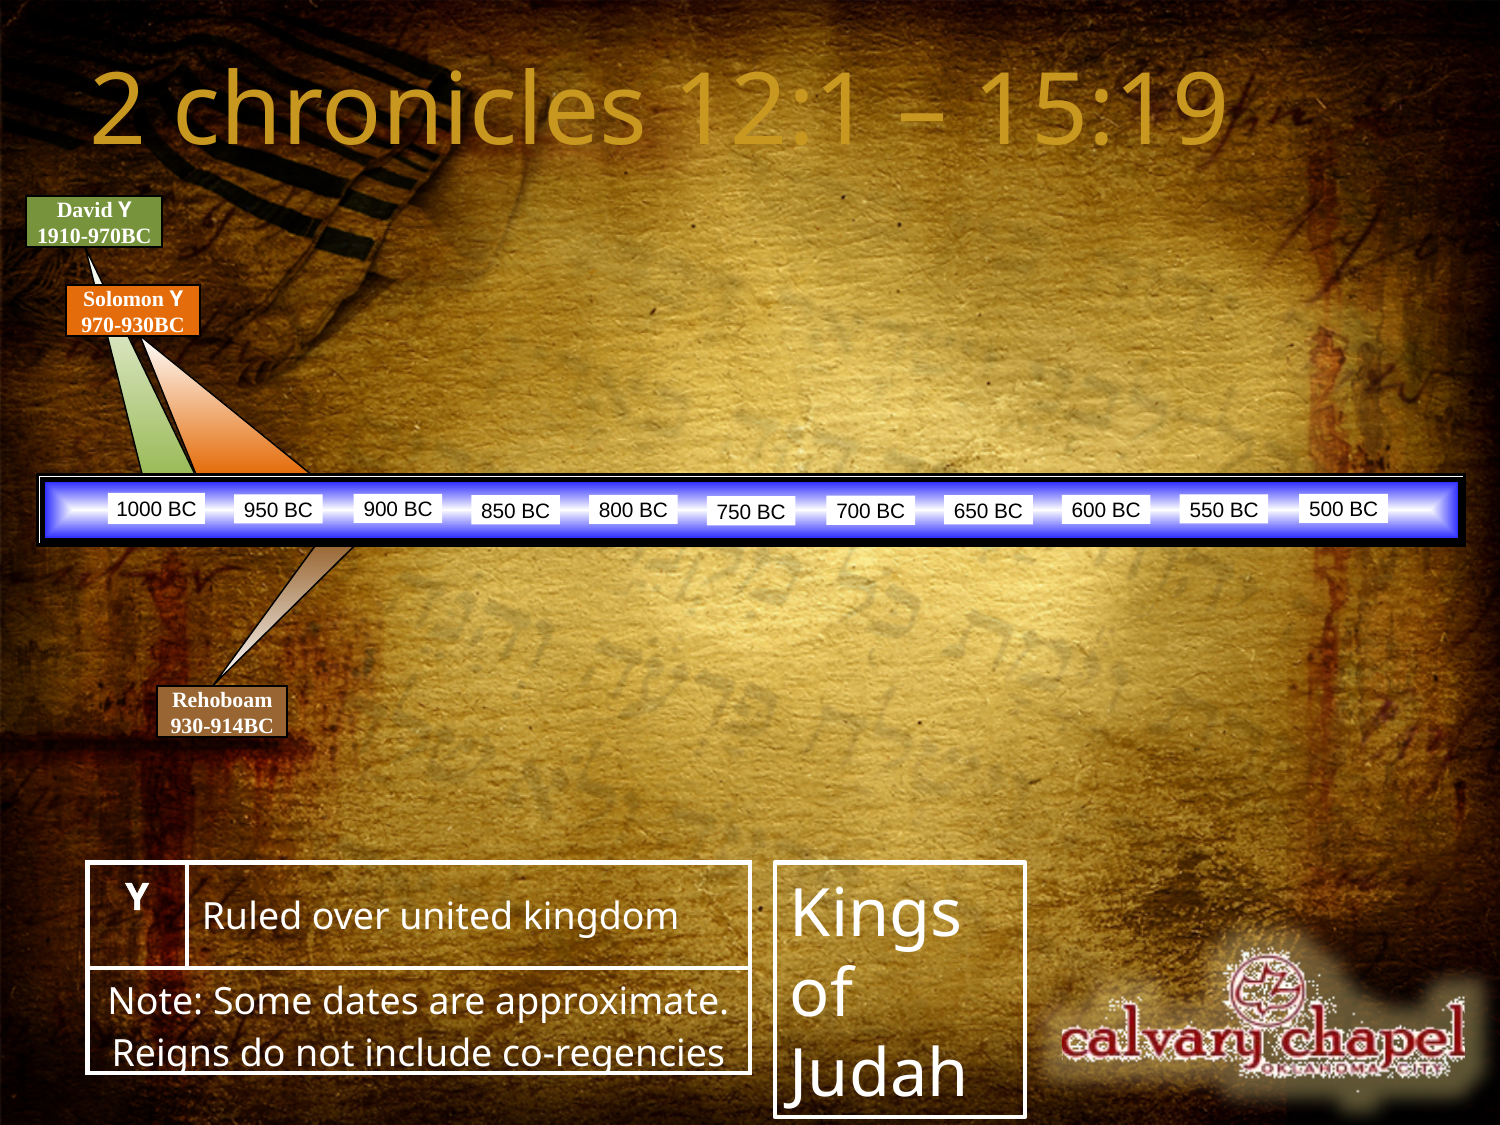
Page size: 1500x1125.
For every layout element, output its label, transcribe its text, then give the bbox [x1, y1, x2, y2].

text_box David Y 1910-970BC [26, 196, 163, 248]
text_box [107, 336, 194, 472]
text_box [37, 474, 1465, 546]
table_header Y [90, 865, 185, 966]
picture [0, 0, 1500, 1125]
table_cell Note: Some dates are approximate. Reigns do not include co-regencies [90, 970, 748, 1071]
text_box [213, 553, 348, 685]
text_box [139, 336, 309, 472]
text_box [85, 248, 103, 284]
text_box 2 chronicles 12:1 – 15:19 [74, 37, 1425, 173]
text_box Solomon Y 970-930BC [66, 284, 200, 336]
table_header Ruled over united kingdom [189, 865, 748, 966]
text_box Rehoboam 930-914BC [157, 686, 288, 738]
text_box Kings of Judah [774, 862, 1025, 1118]
